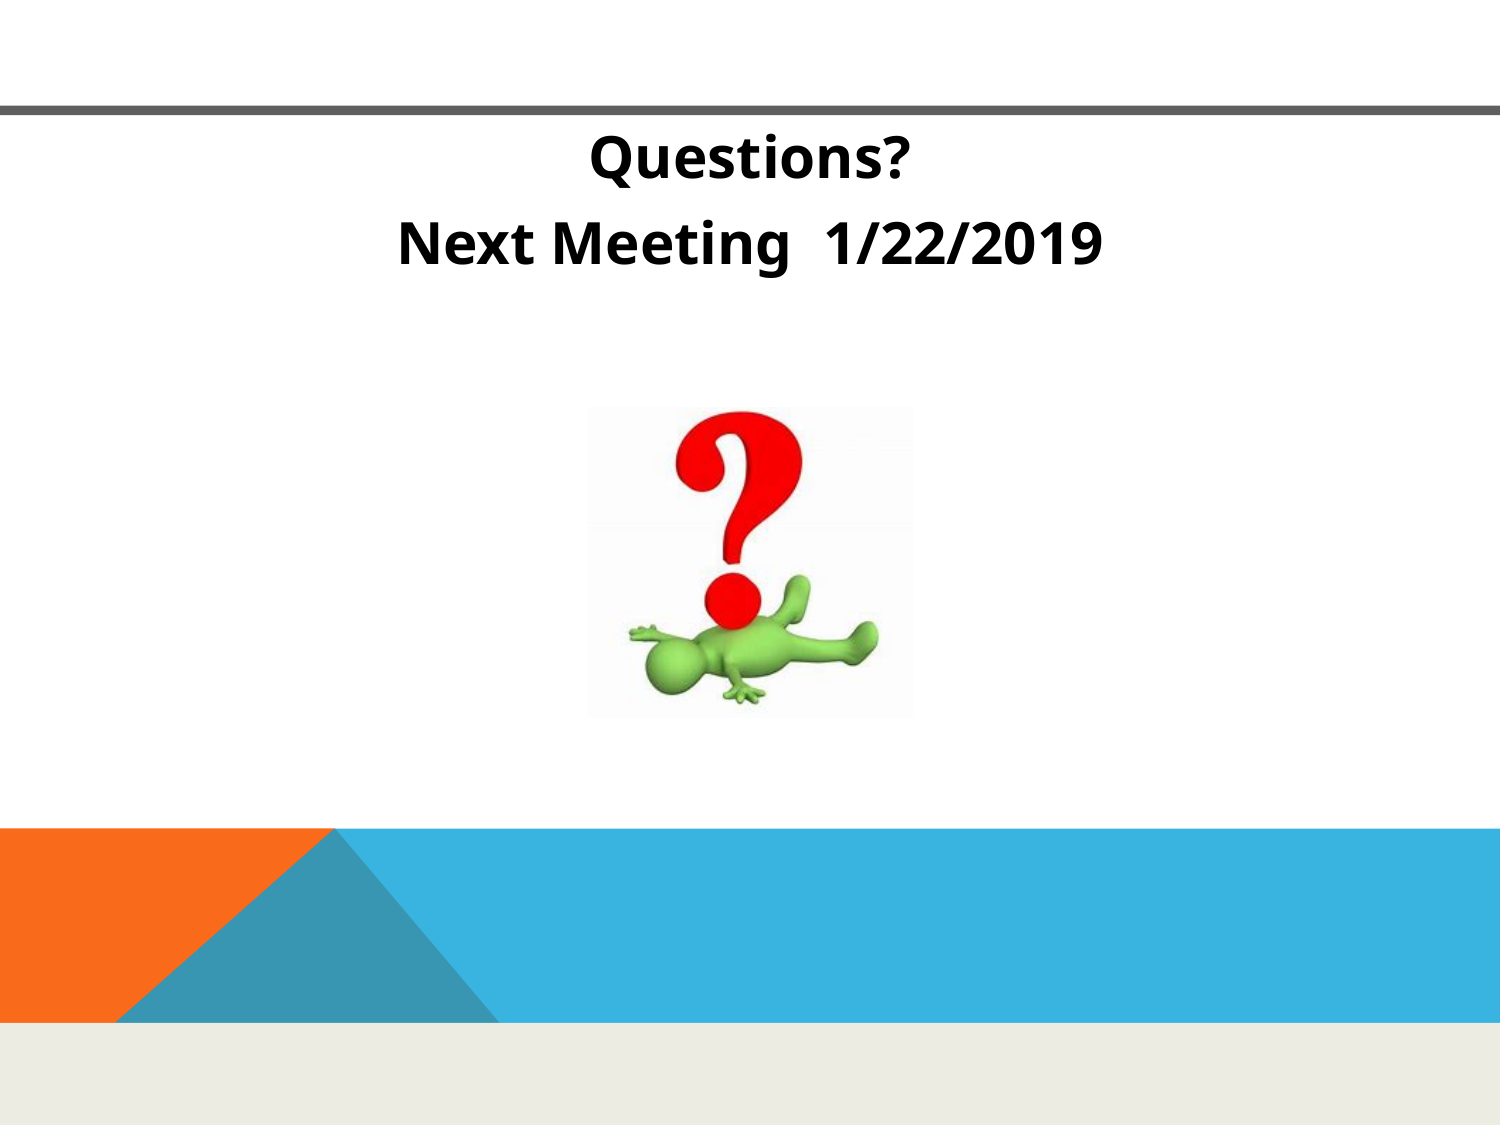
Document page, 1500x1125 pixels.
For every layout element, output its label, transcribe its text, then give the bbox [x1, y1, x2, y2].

picture [586, 407, 913, 718]
list Questions? Next Meeting 1/22/2019 [87, 112, 1413, 538]
